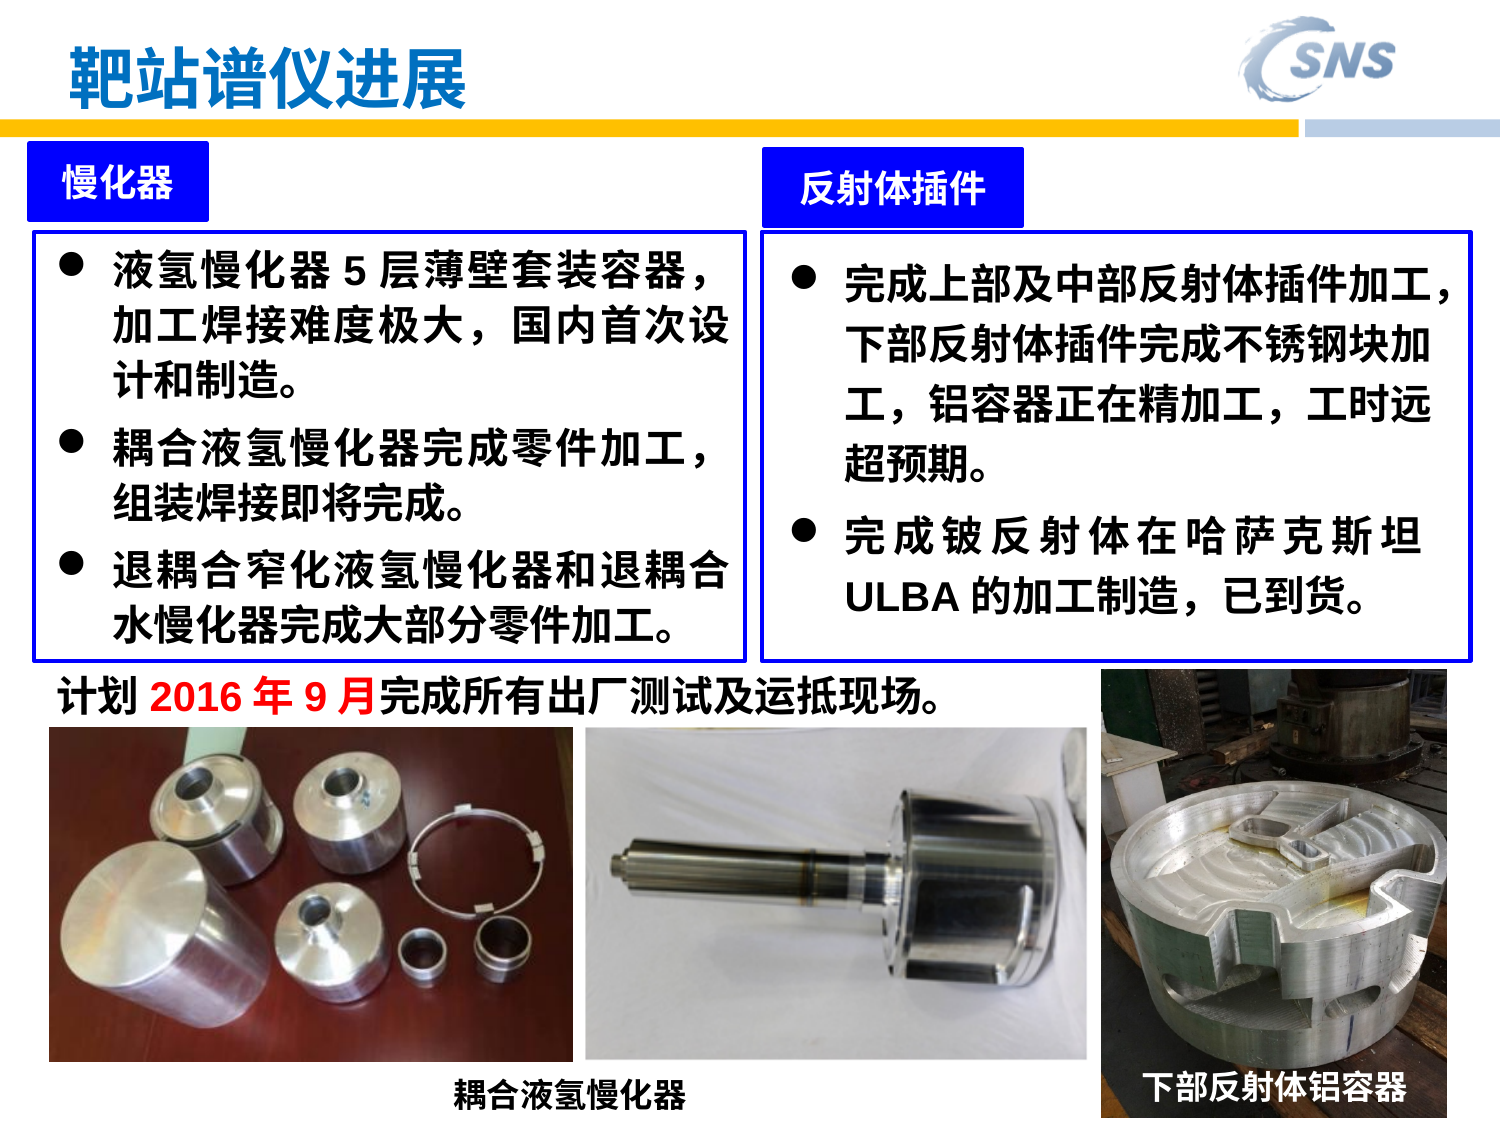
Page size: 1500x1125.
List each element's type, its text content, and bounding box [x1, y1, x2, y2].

text_box [760, 230, 1473, 663]
text_box [0, 117, 1301, 139]
text_box 耦合液氢慢化器 [53, 1066, 1087, 1122]
text_box [1303, 117, 1500, 139]
picture [584, 726, 1089, 1063]
picture [1101, 669, 1448, 1118]
picture [49, 726, 573, 1063]
text_box 计划2016年9月完成所有出厂测试及运抵现场。 [41, 656, 1087, 727]
text_box 反射体插件 [762, 147, 1024, 228]
text_box 靶站谱仪进展 [35, 23, 502, 106]
text_box 慢化器 [27, 141, 209, 222]
picture [1230, 11, 1397, 106]
text_box 液氢慢化器5层薄壁套装容器，加工焊接难度极大，国内首次设计和制造。 耦合液氢慢化器完成零件加工，组装焊接即将完成。 退耦合窄化液氢慢化器和退耦合水慢化器完成大部分零件加工。 [41, 231, 746, 656]
text_box [32, 230, 747, 663]
